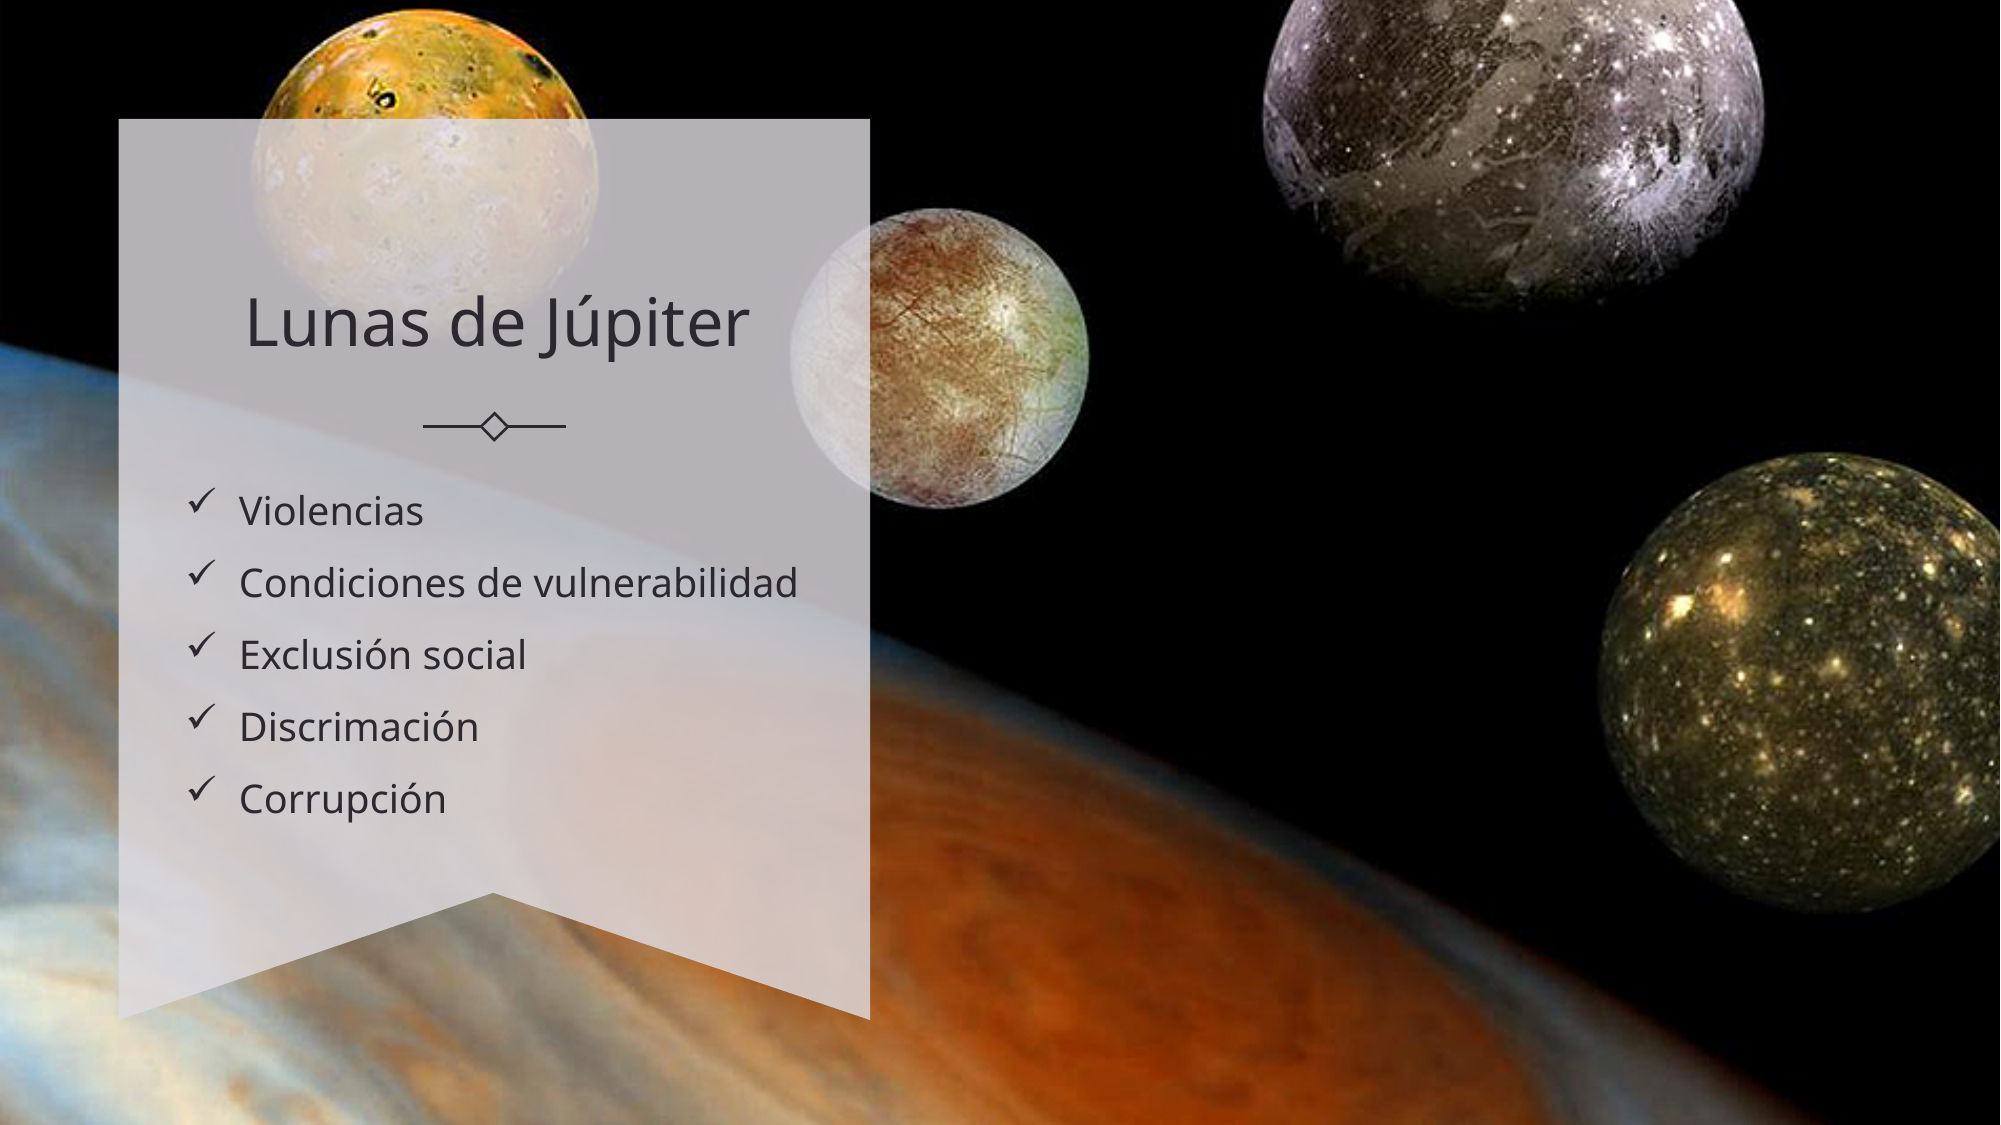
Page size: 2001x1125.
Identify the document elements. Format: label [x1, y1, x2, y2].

list [0, 0, 2000, 1125]
text_box [423, 417, 566, 437]
